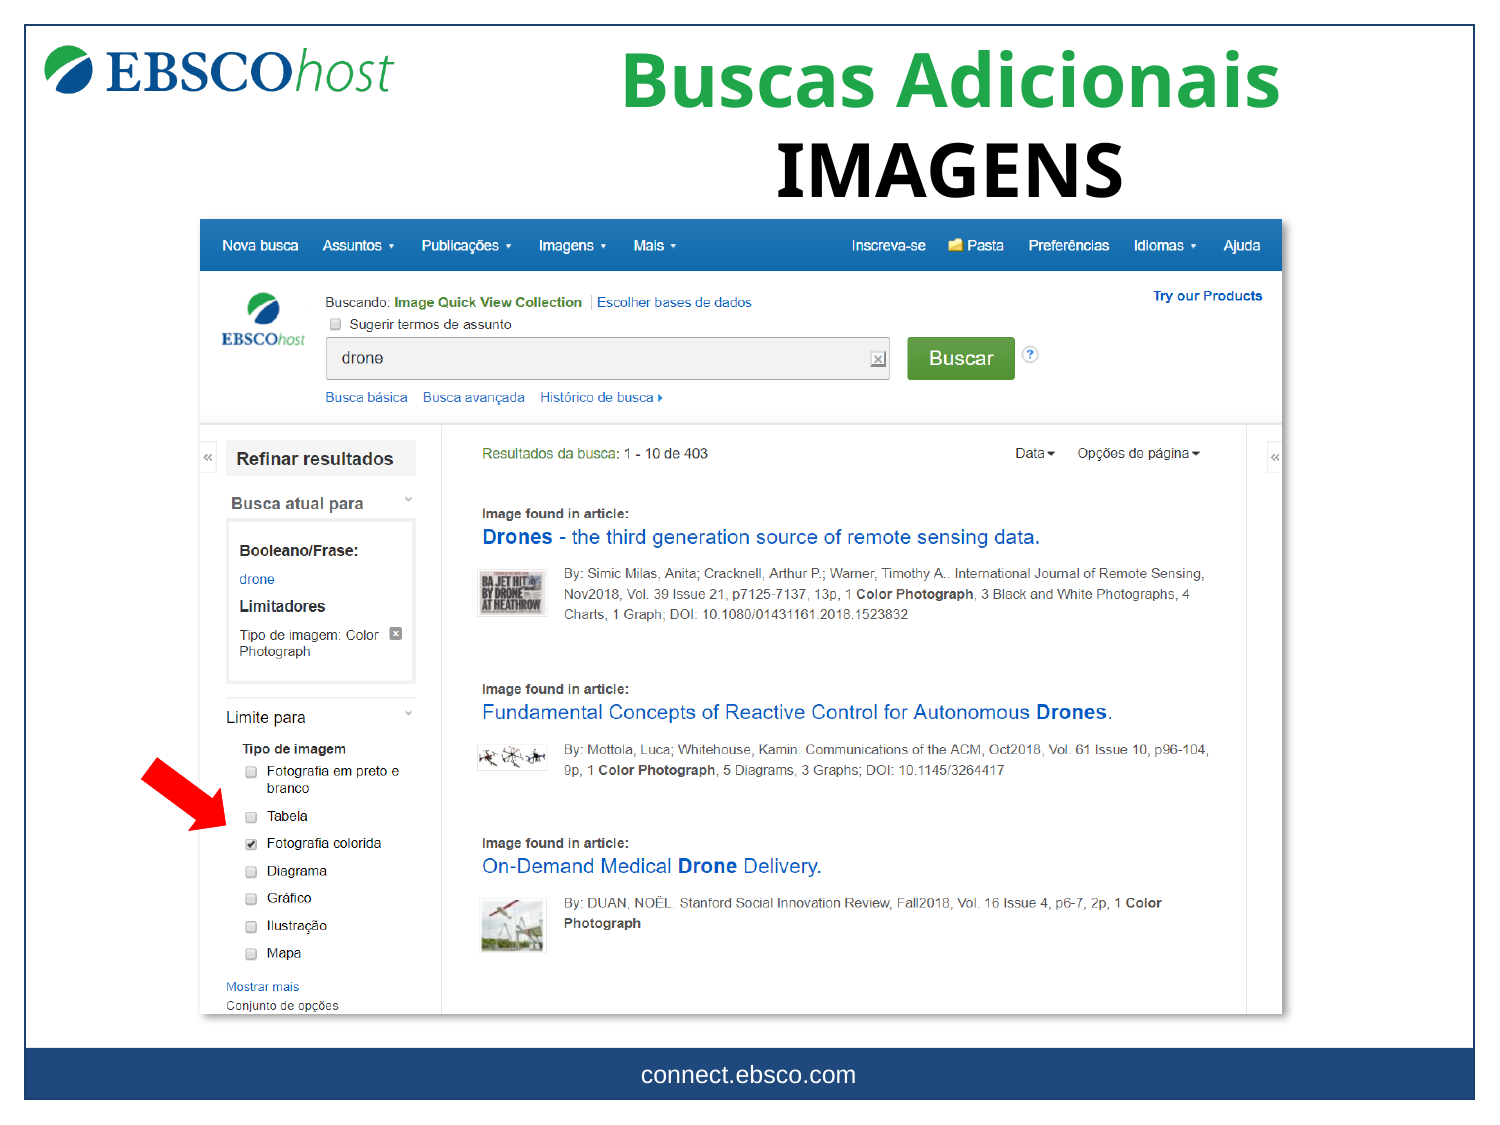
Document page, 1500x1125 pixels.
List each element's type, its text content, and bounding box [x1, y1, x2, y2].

title Buscas Adicionais IMAGENS [417, 24, 1484, 220]
text_box [187, 824, 192, 832]
text_box [140, 756, 192, 818]
picture [17, 7, 418, 120]
picture [199, 219, 1283, 1014]
picture [26, 26, 417, 120]
